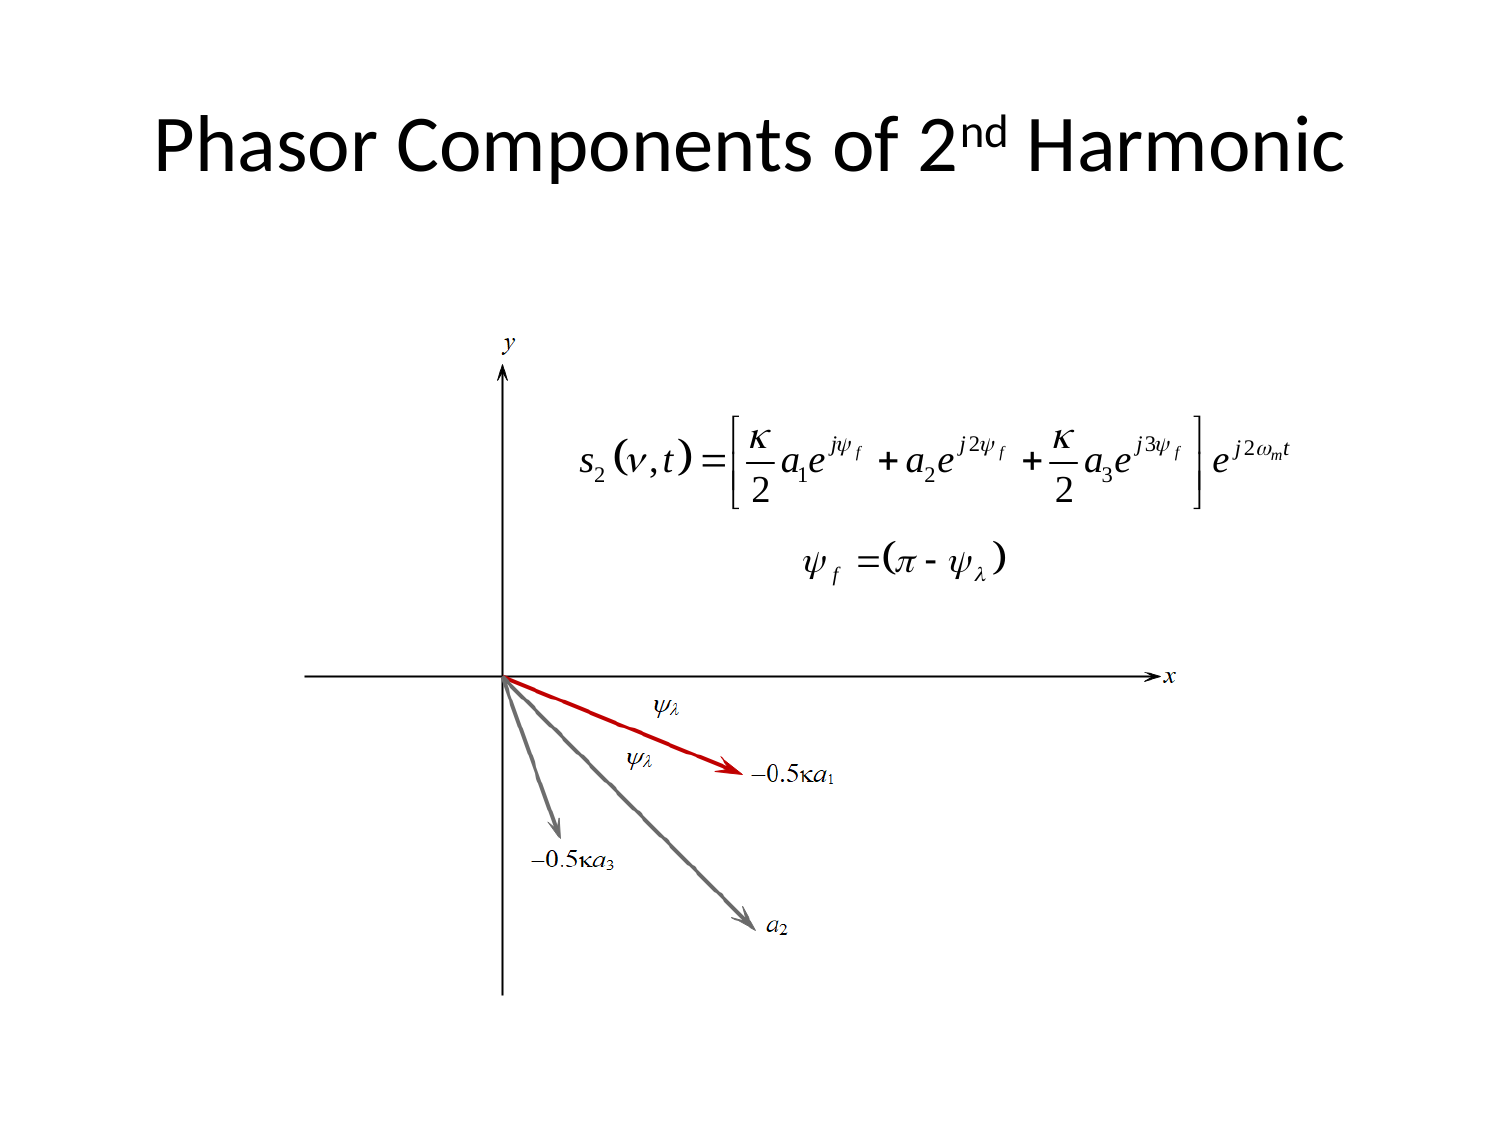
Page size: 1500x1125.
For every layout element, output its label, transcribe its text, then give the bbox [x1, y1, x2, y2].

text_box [796, 534, 1010, 593]
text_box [572, 408, 1300, 517]
picture [295, 314, 1205, 1003]
title Phasor Components of 2nd Harmonic [75, 45, 1425, 233]
